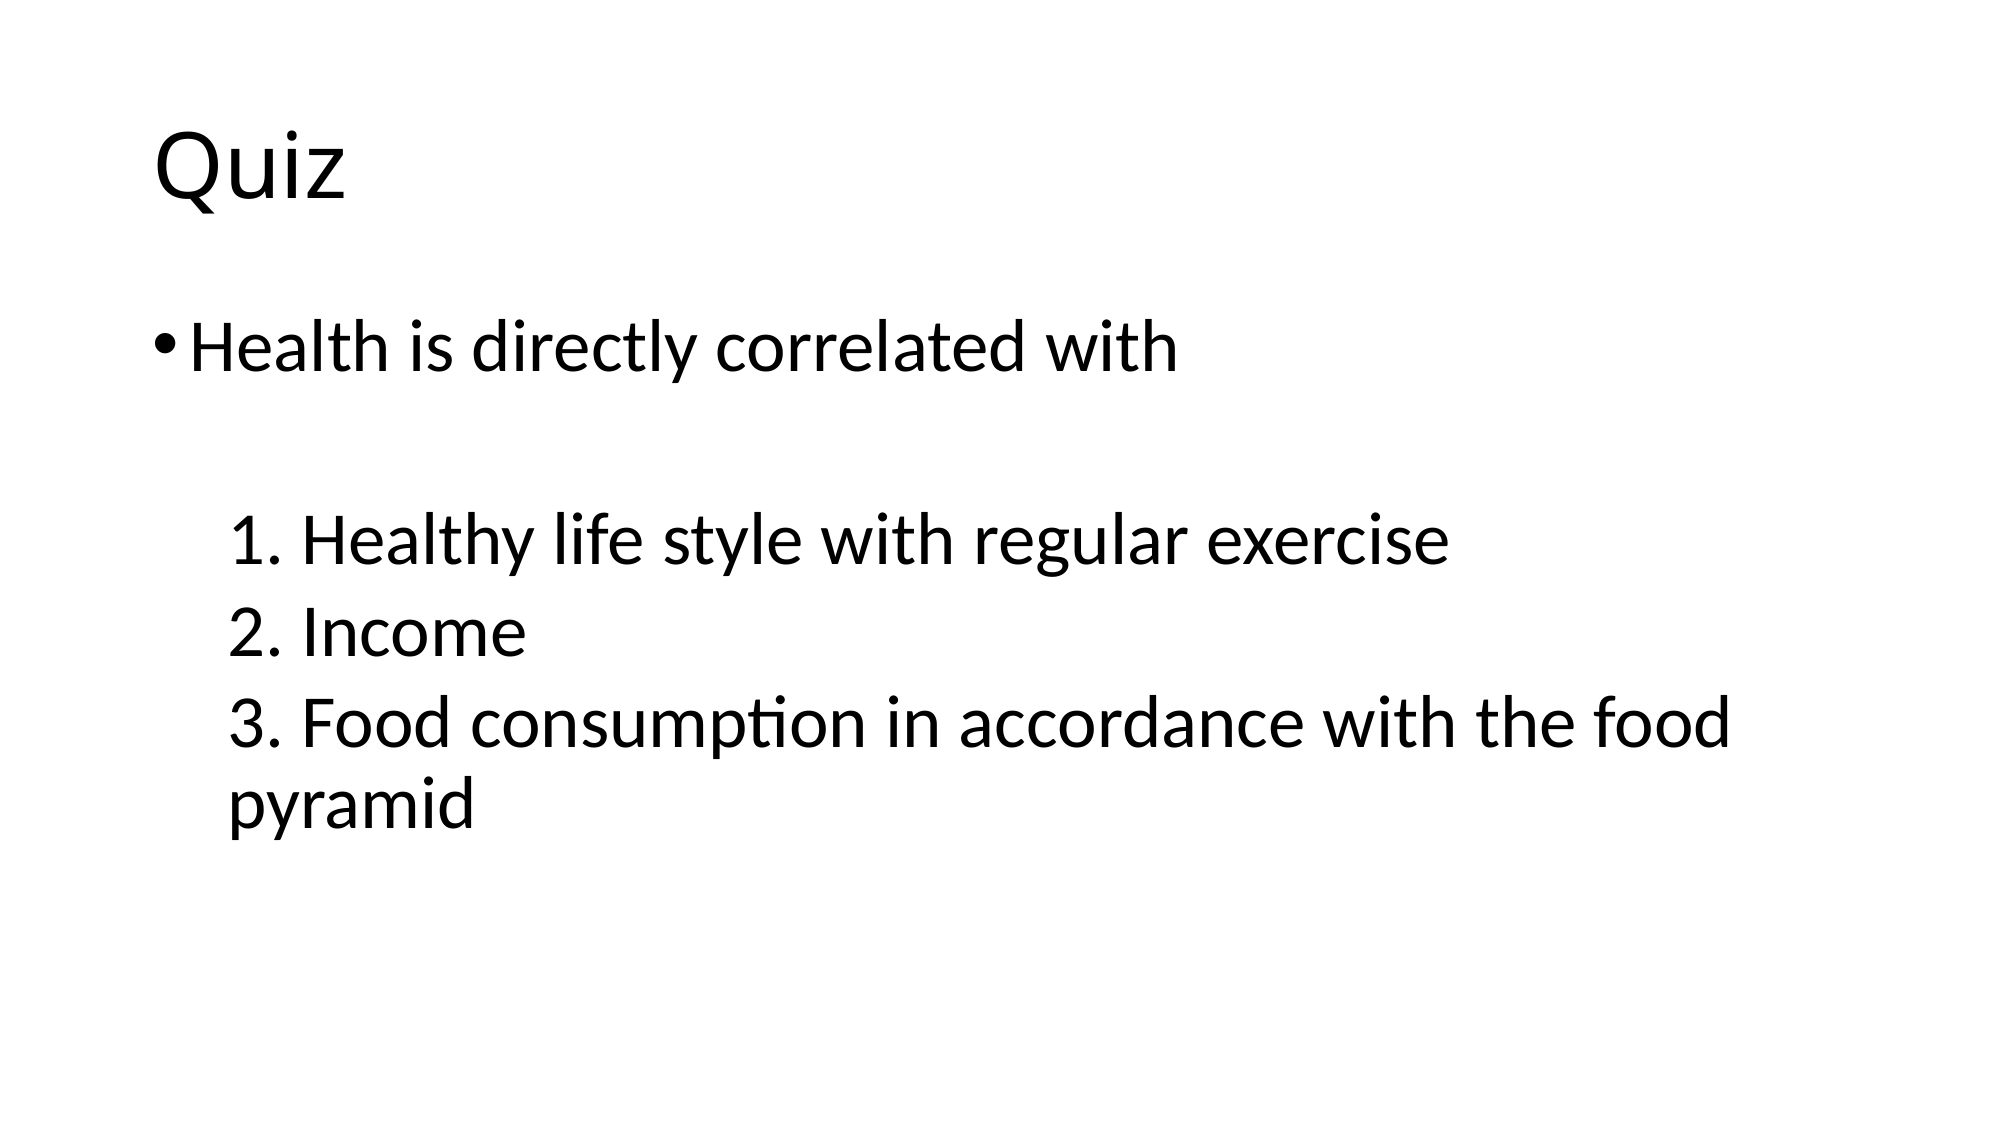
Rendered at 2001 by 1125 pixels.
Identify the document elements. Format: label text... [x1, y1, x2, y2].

title Quiz [137, 59, 1863, 278]
list Health is directly correlated with 1. Healthy life style with regular exercise 2. Income 3. Food consumption in accordance with the food pyramid [137, 299, 1863, 1014]
